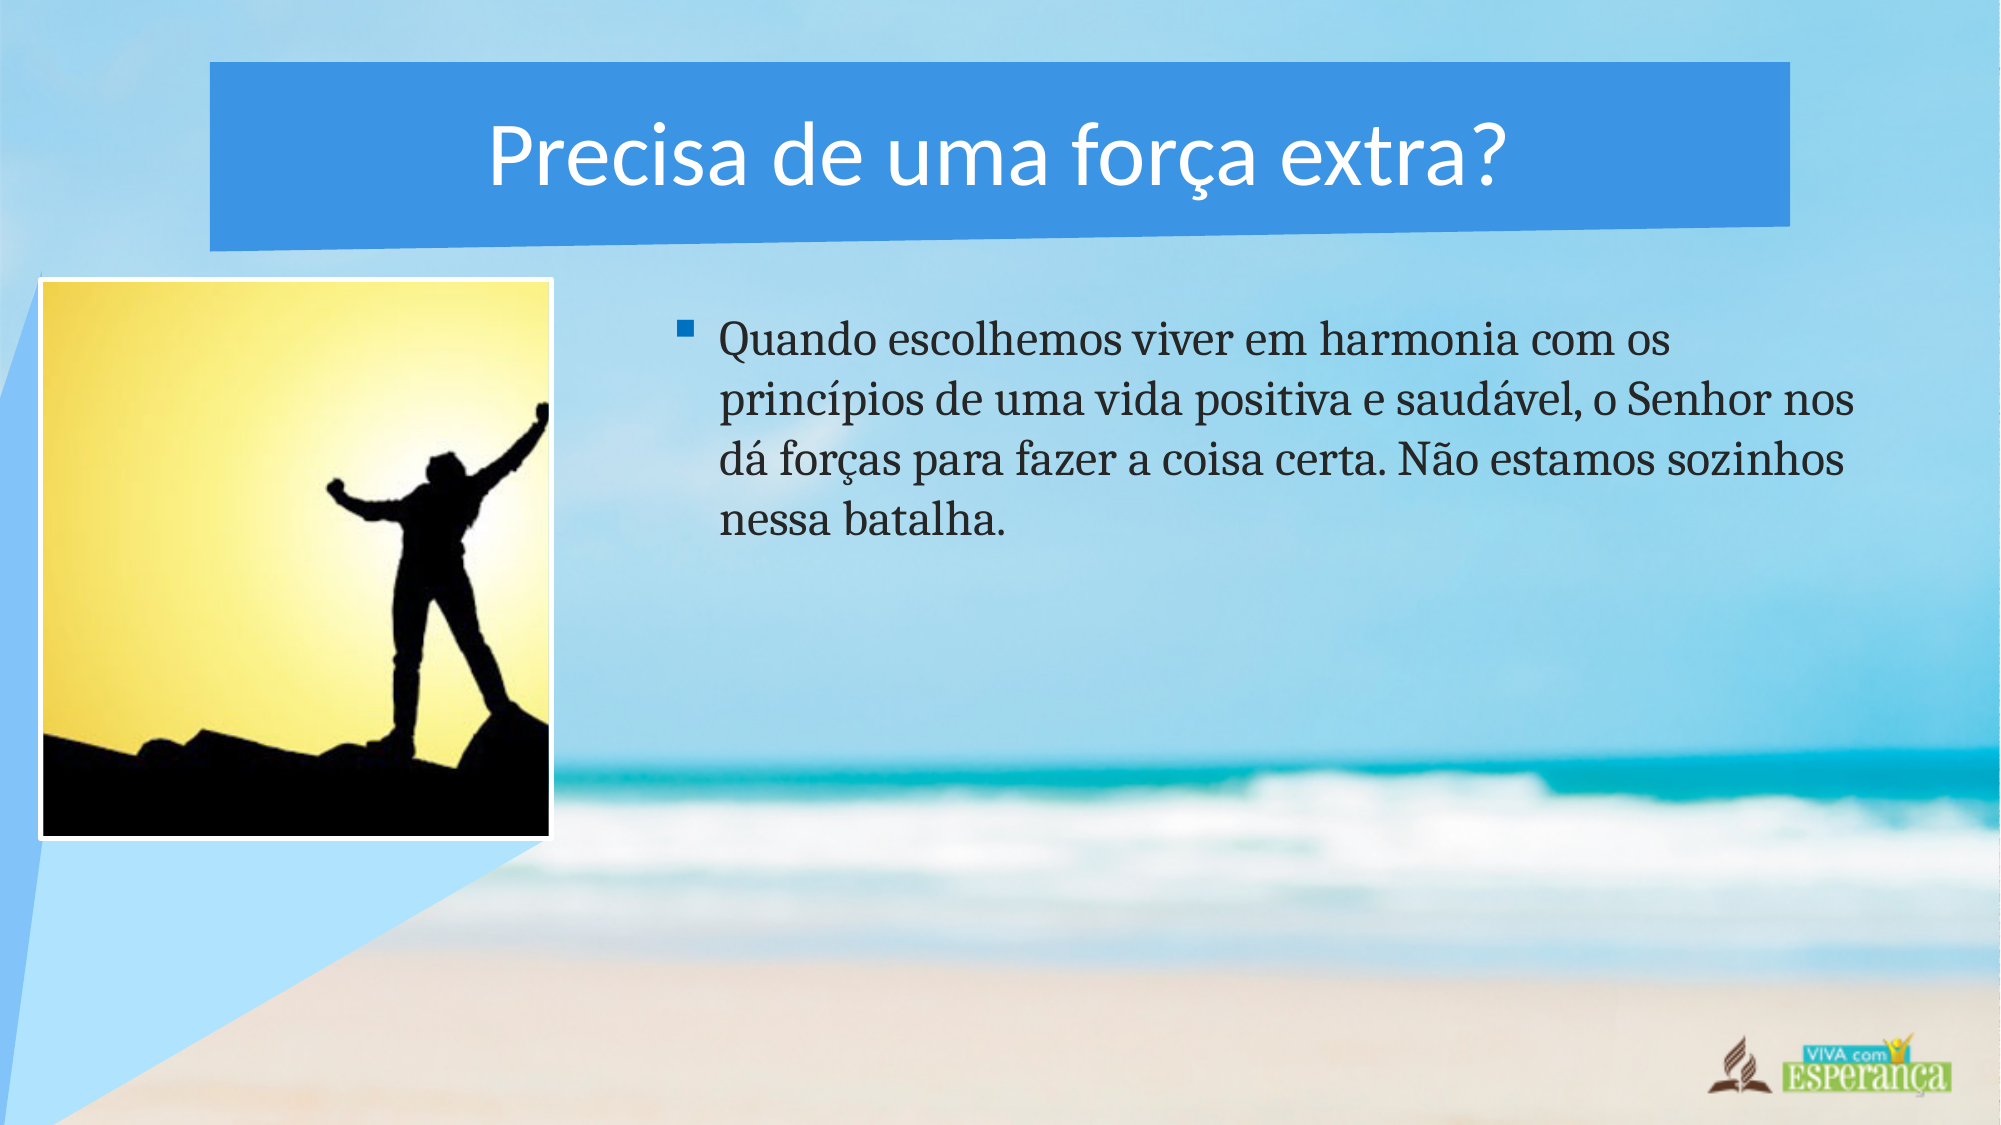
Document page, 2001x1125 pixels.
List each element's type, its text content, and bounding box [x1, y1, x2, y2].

title Precisa de uma força extra? [212, 55, 1788, 242]
picture [43, 281, 549, 837]
list Quando escolhemos viver em harmonia com os princípios de uma vida positiva e saudável, o Senhor nos dá forças para fazer a coisa certa. Não estamos sozinhos nessa batalha. [657, 298, 1883, 964]
picture [0, 0, 2001, 1125]
